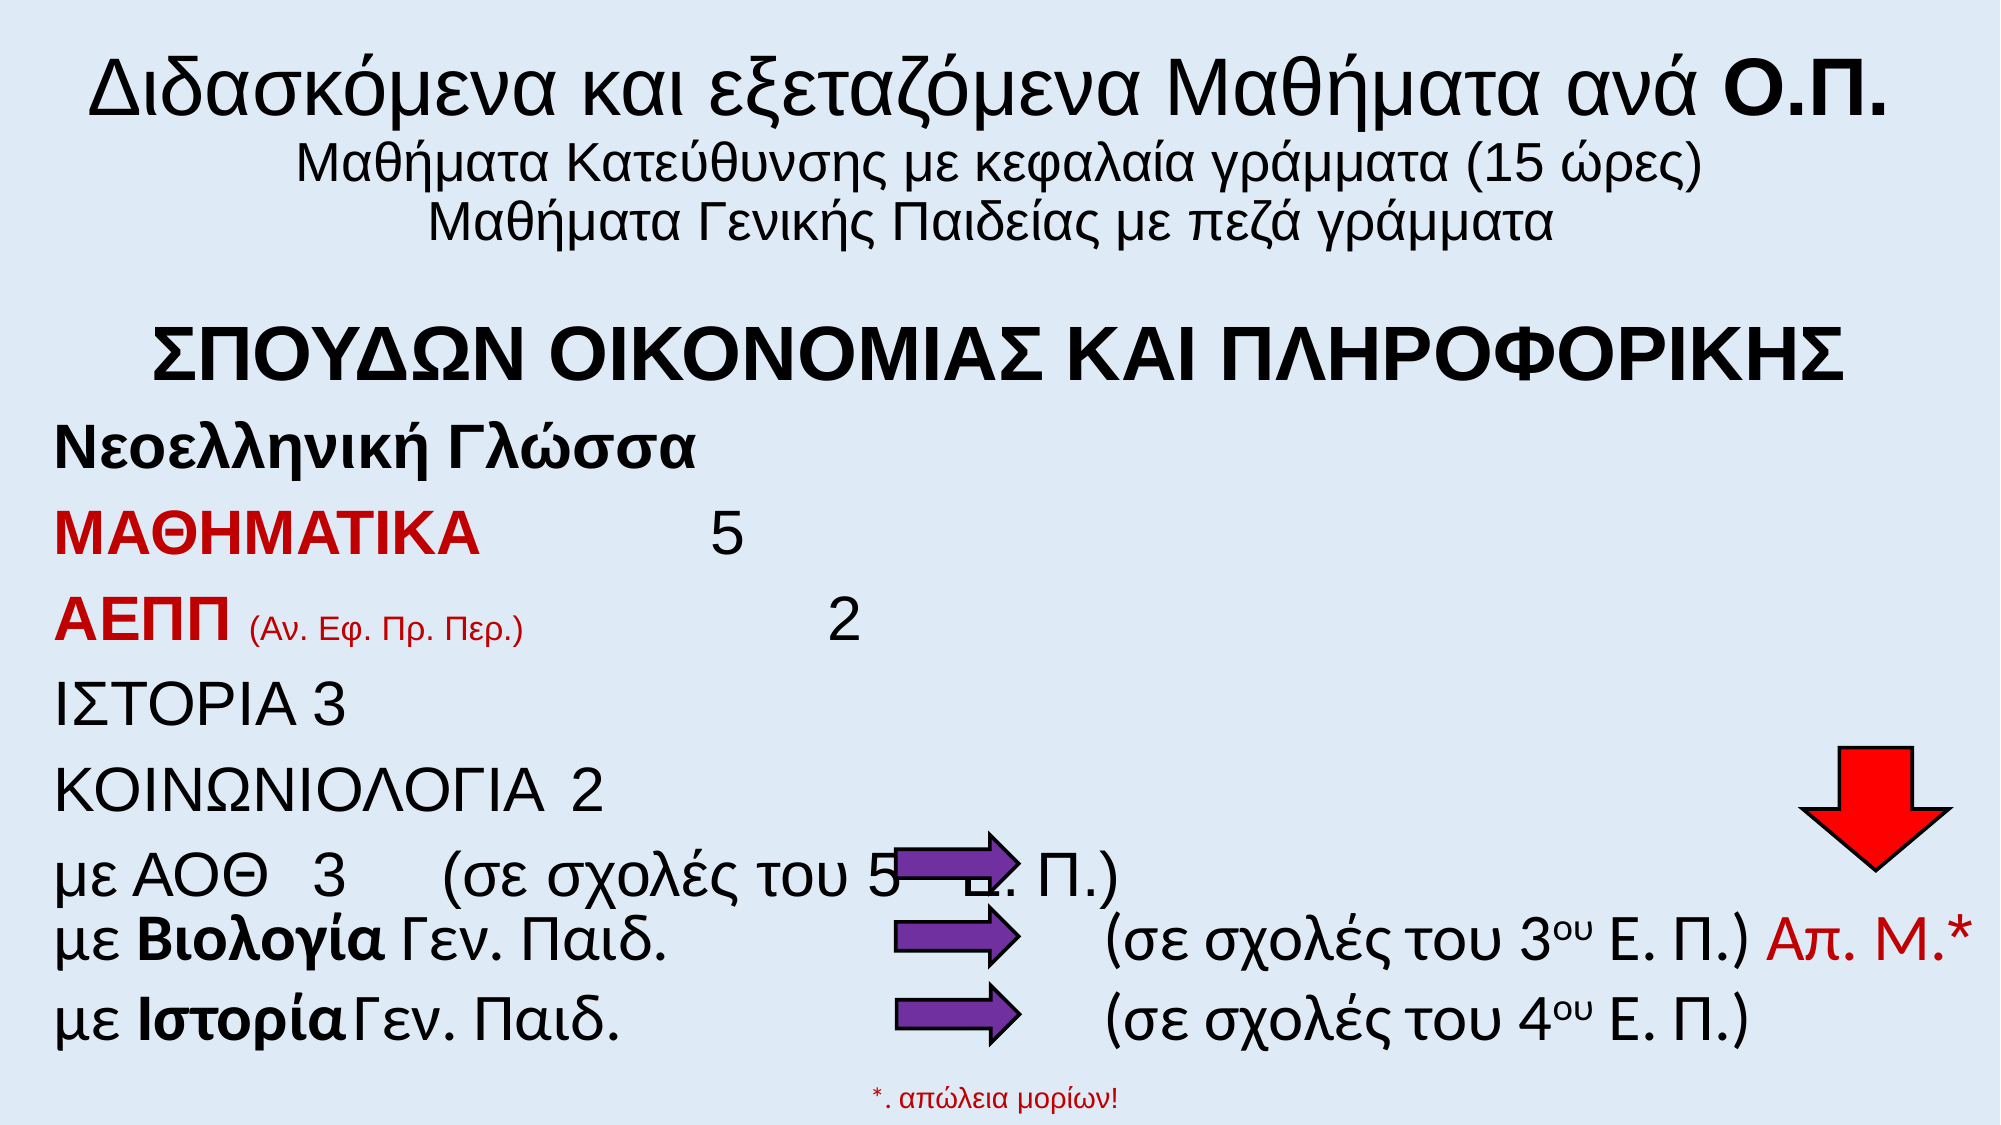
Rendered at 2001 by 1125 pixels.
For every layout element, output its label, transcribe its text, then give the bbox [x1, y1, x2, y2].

text_box [894, 832, 1021, 895]
text_box με Βιολογία Γεν. Παιδ. (σε σχολές του 3ου Ε. Π.) Απ. Μ.* με Ιστορία Γεν. Παιδ. (σε σχολές του 4ου Ε. Π.) [39, 886, 2000, 1062]
text_box [1800, 746, 1952, 872]
footer *. απώλεια μορίων! [204, 1077, 1805, 1117]
title Διδασκόμενα και εξεταζόμενα Μαθήματα ανά Ο.Π. Μαθήματα Κατεύθυνσης με κεφαλαία γράμματα (15 ώρες) Μαθήματα Γενικής Παιδείας με πεζά γράμματα [38, 37, 1962, 261]
text_box [894, 905, 1021, 968]
list ΣΠΟΥΔΩΝ ΟΙΚΟΝΟΜΙΑΣ ΚΑΙ ΠΛΗΡΟΦΟΡΙΚΗΣ Νεοελληνική Γλώσσα ΜΑΘΗΜΑΤΙΚΑ 5 ΑΕΠΠ (Αν. Εφ. Πρ. Περ.) 2 ΙΣΤΟΡΙΑ 3 ΚΟΙΝΩΝΙΟΛΟΓΙΑ 2 με ΑΟΘ 3 (σε σχολές του 5ου Ε. Π.) [38, 306, 1960, 925]
text_box [895, 982, 1021, 1046]
